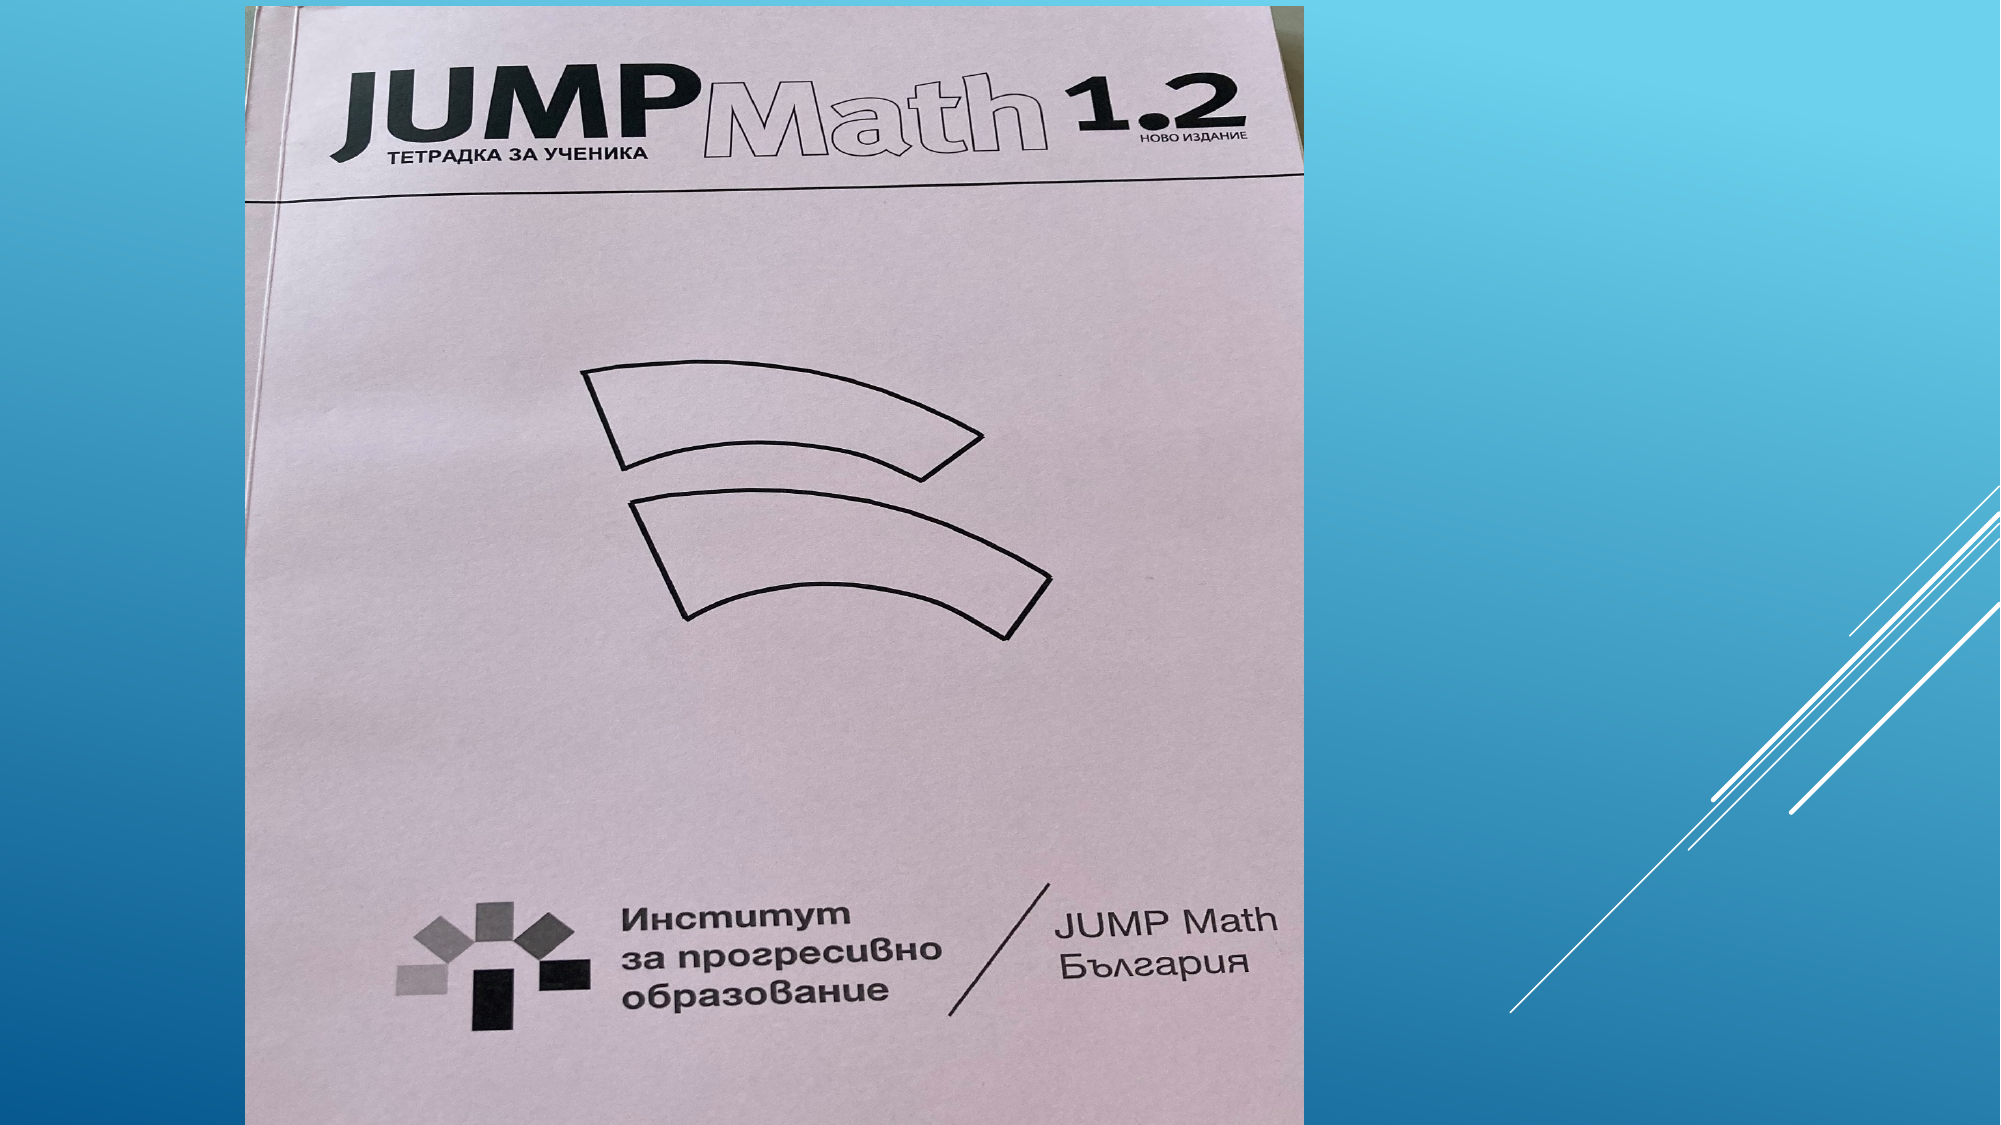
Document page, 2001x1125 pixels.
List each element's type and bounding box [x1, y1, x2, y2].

picture [245, 5, 1304, 1125]
